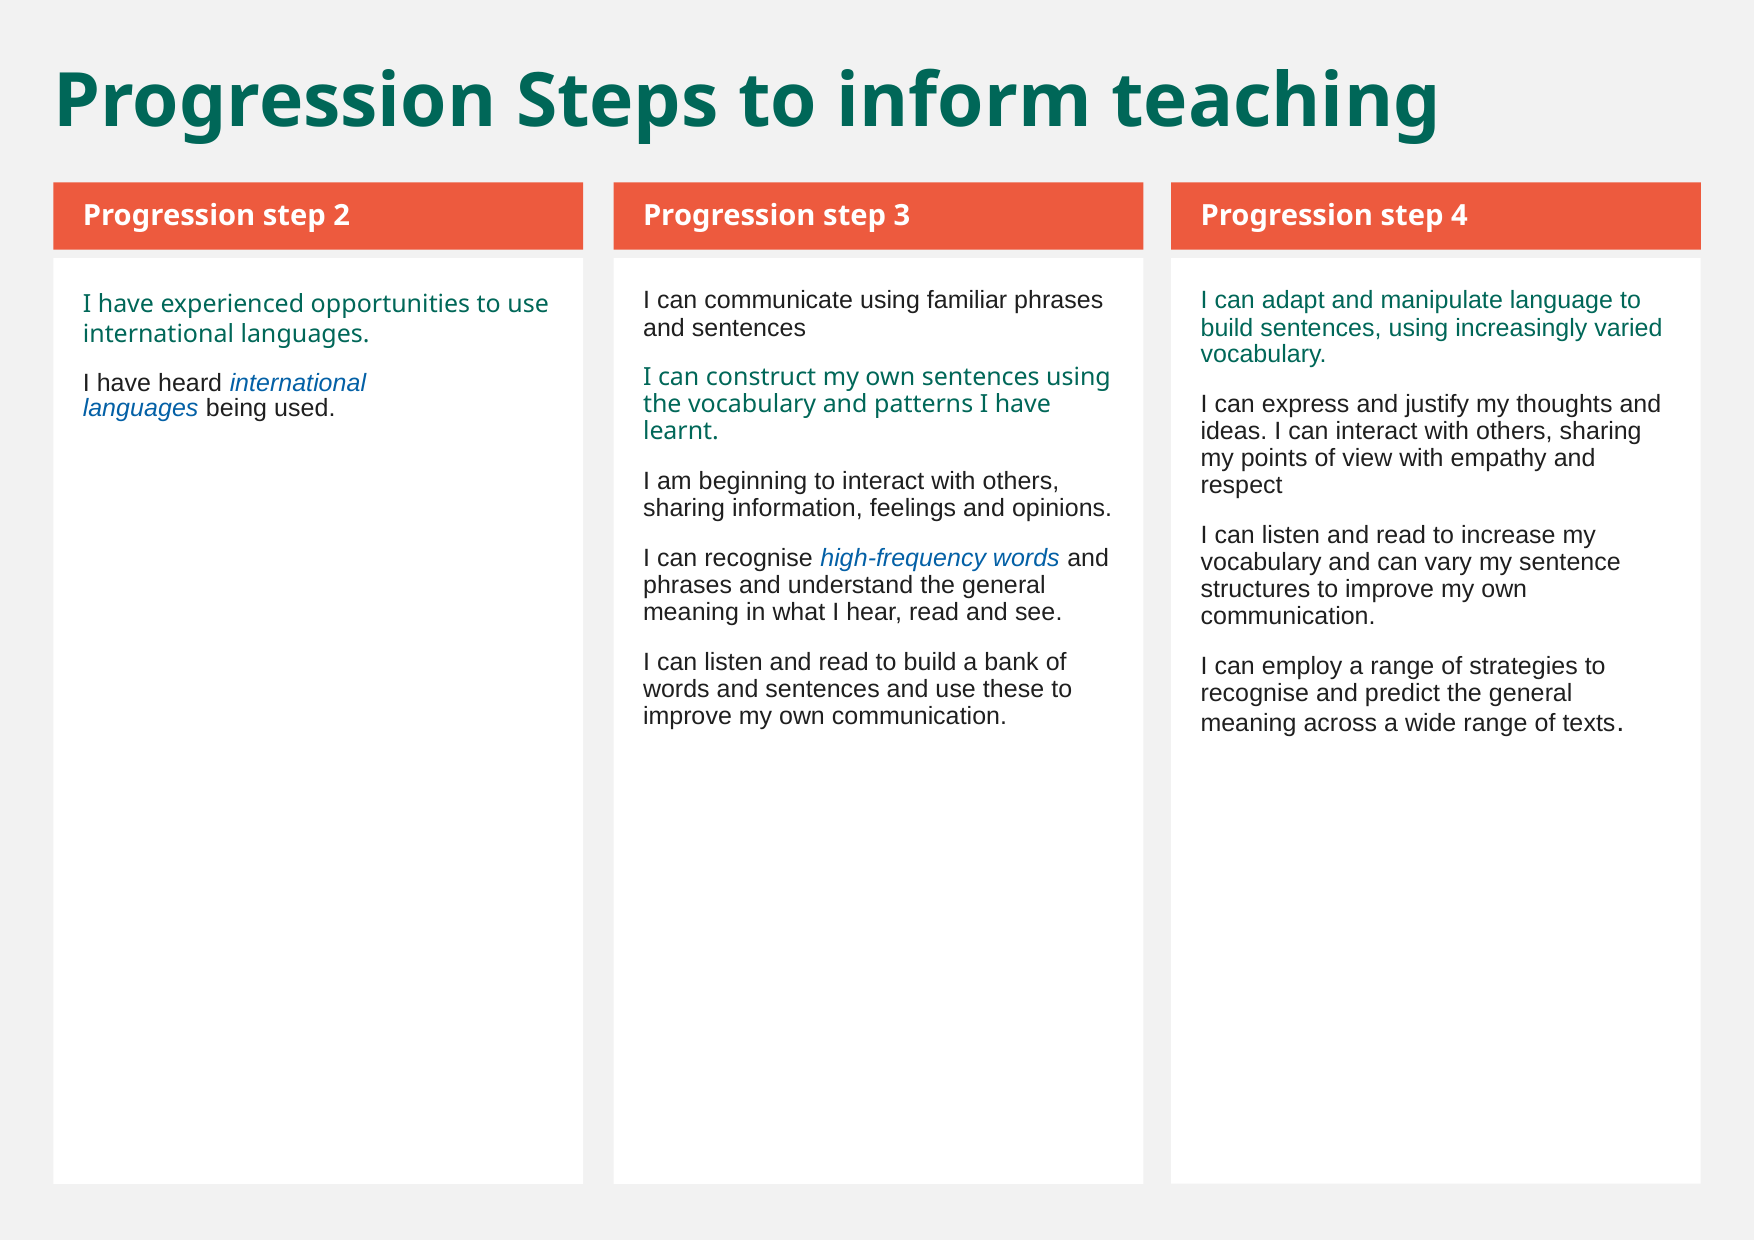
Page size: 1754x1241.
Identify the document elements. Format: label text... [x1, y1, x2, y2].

list I can adapt and manipulate language to build sentences, using increasingly varied vocabulary. I can express and justify my thoughts and ideas. I can interact with others, sharing my points of view with empathy and respect I can listen and read to increase my vocabulary and can vary my sentence structures to improve my own communication. I can employ a range of strategies to recognise and predict the general meaning across a wide range of texts. [1171, 258, 1701, 1184]
list Progression step 4 [1171, 182, 1701, 250]
list Progression step 2 [53, 182, 584, 250]
list Progression step 3 [613, 182, 1144, 250]
list Progression Steps to inform teaching [38, 54, 1701, 151]
list I can communicate using familiar phrases and sentences I can construct my own sentences using the vocabulary and patterns I have learnt. I am beginning to interact with others, sharing information, feelings and opinions. I can recognise high-frequency words and phrases and understand the general meaning in what I hear, read and see. I can listen and read to build a bank of words and sentences and use these to improve my own communication. [613, 258, 1144, 1184]
list I have experienced opportunities to use international languages. I have heard international languages being used. [53, 258, 584, 1184]
